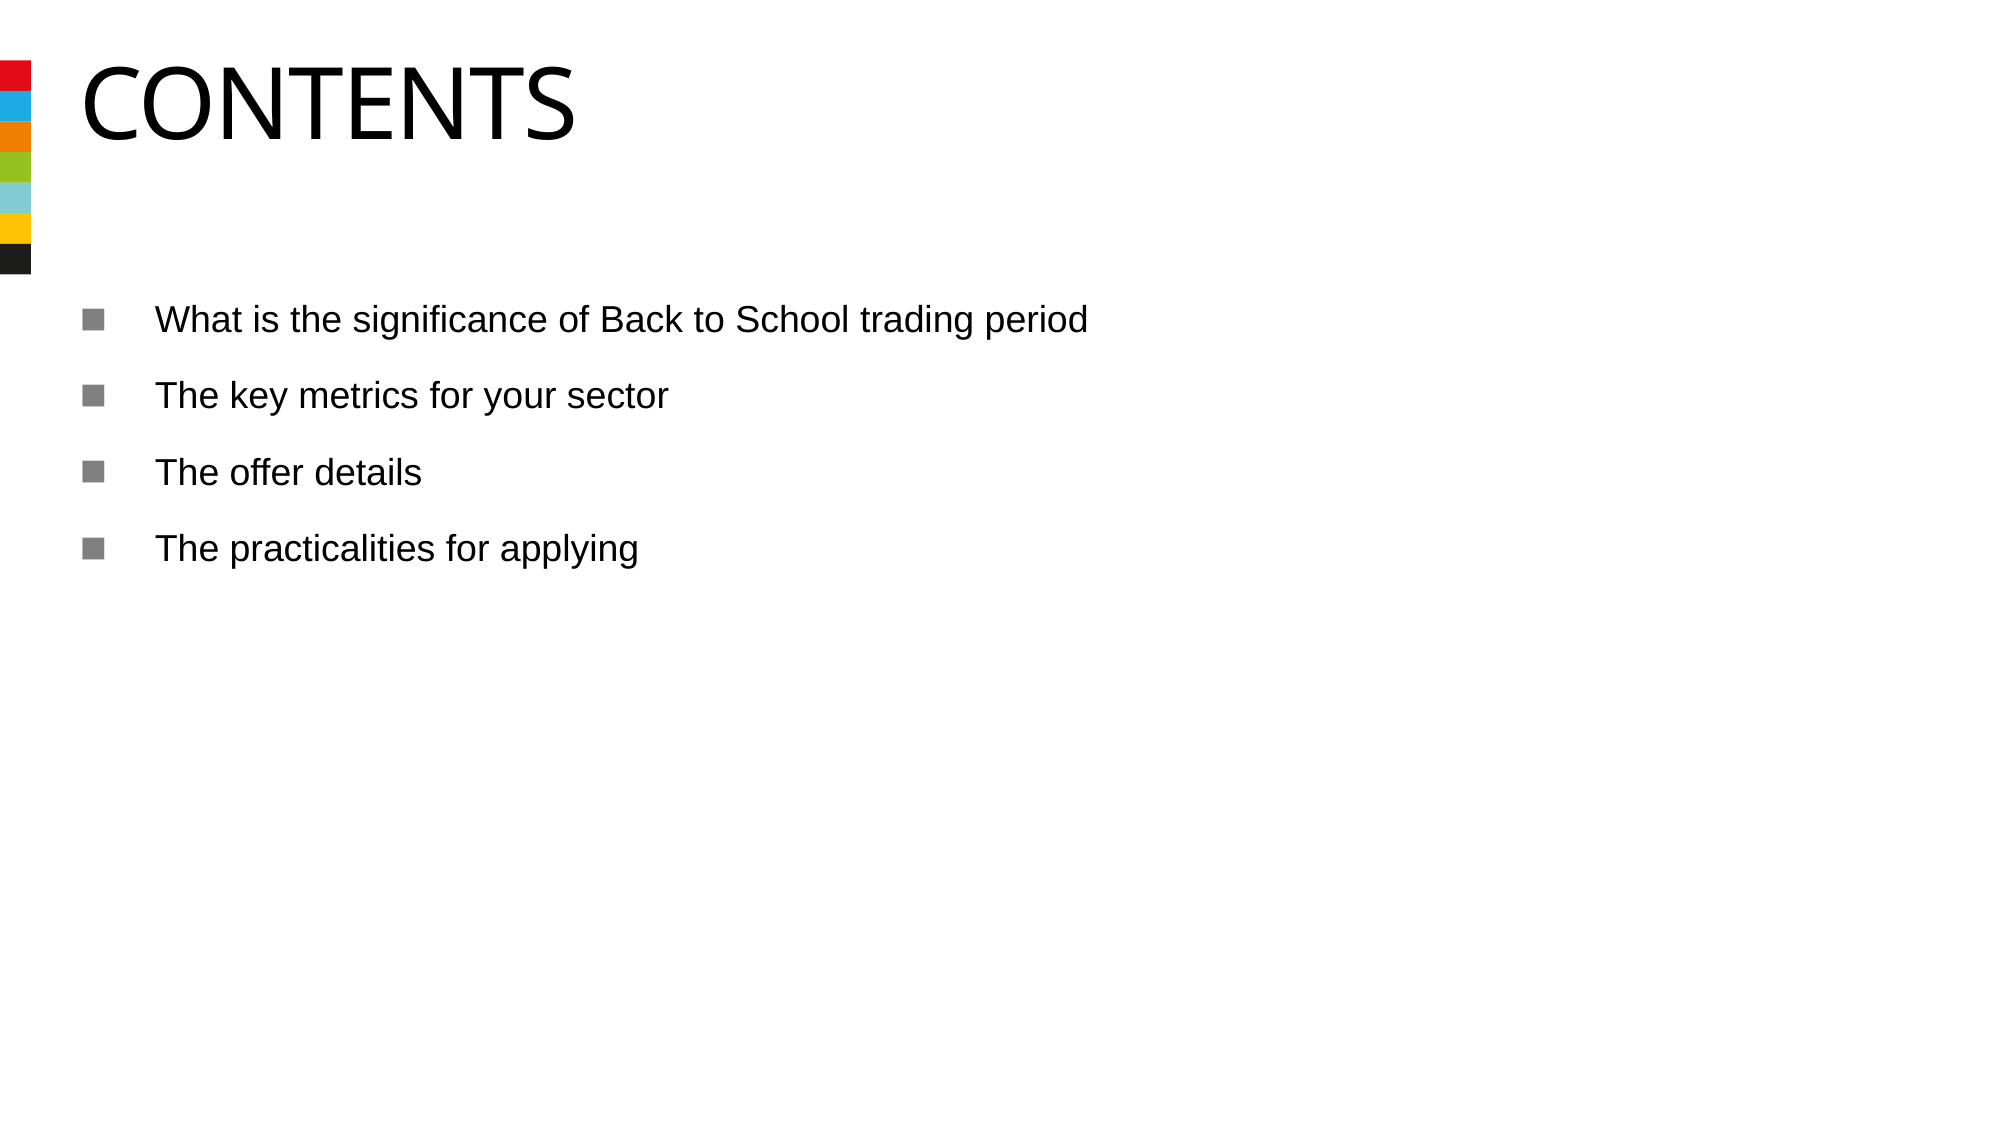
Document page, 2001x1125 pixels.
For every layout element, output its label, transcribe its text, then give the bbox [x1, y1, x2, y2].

title contents [79, 67, 1910, 146]
list What is the significance of Back to School trading period The key metrics for your sector The offer details The practicalities for applying [79, 295, 1915, 1058]
